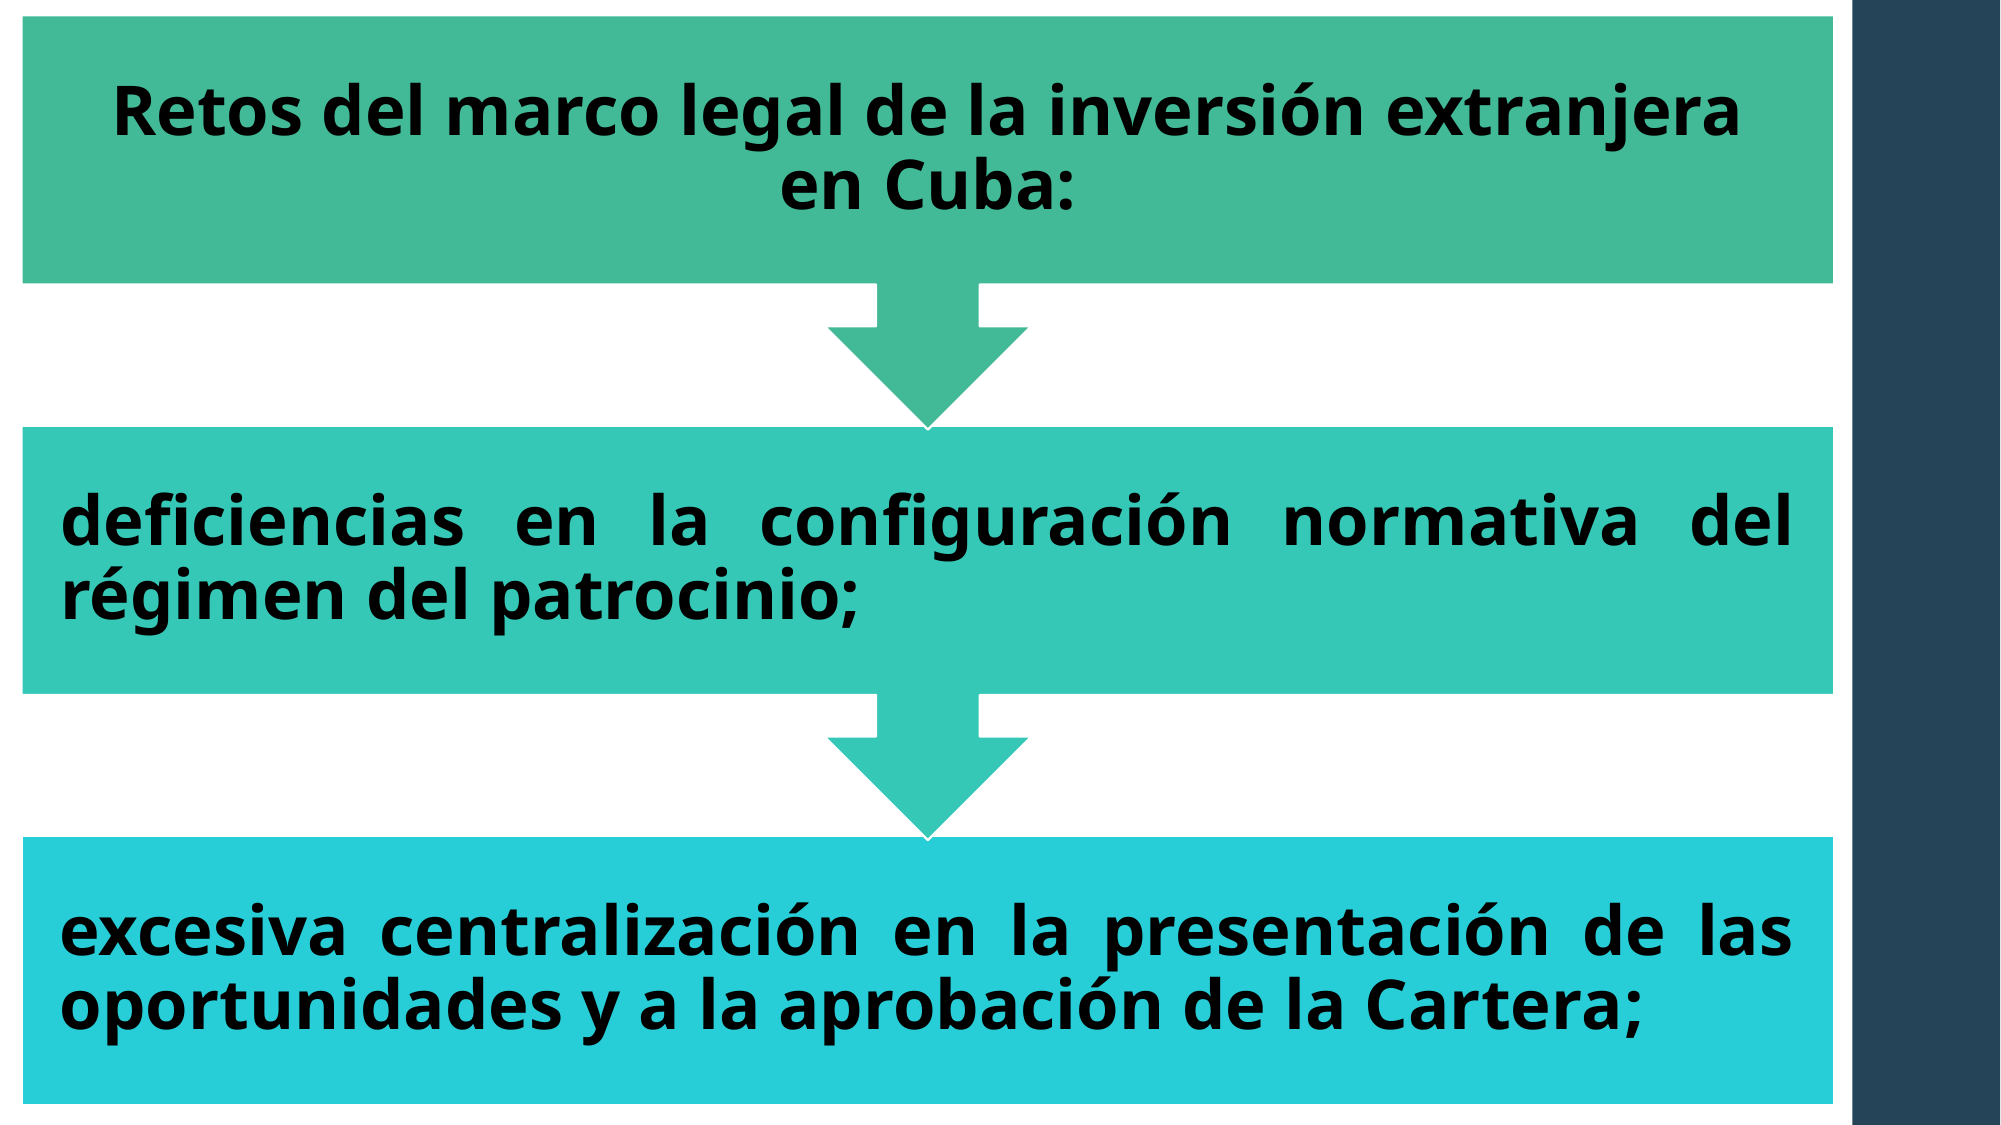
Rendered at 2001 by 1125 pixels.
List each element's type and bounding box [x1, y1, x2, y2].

list [21, 14, 1835, 1106]
